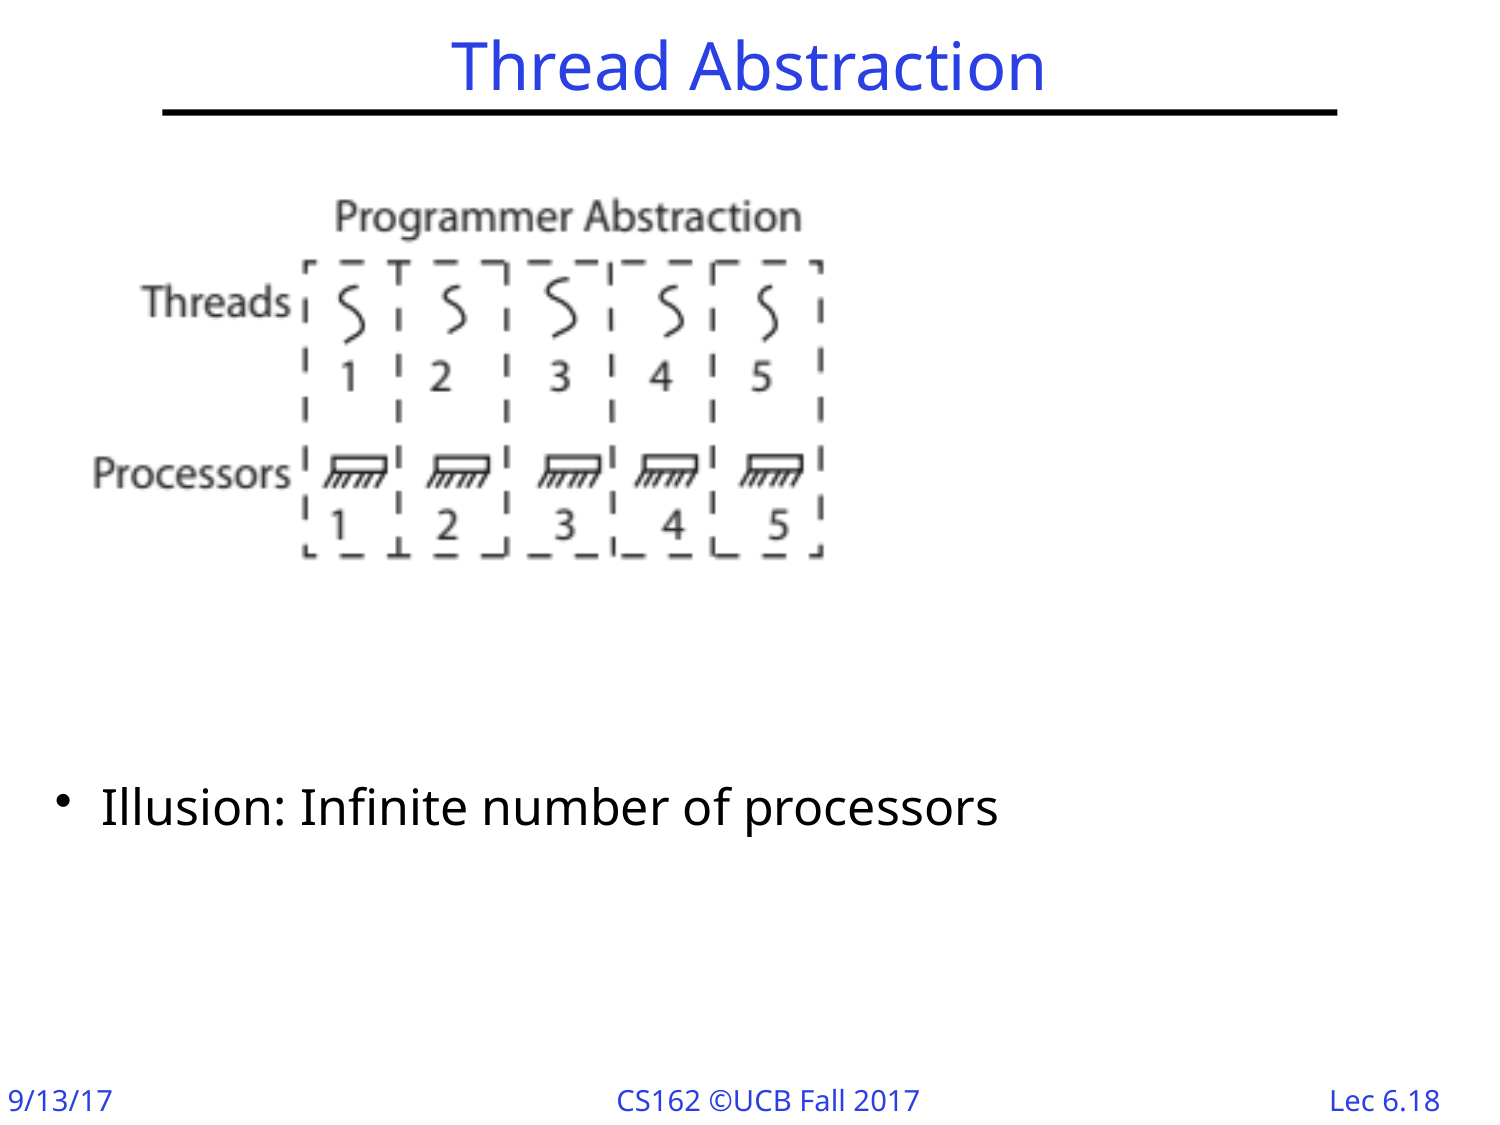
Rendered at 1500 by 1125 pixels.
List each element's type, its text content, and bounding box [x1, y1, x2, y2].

picture [74, 69, 865, 812]
title Thread Abstraction [162, 24, 1338, 113]
list Illusion: Infinite number of processors [39, 774, 1500, 1038]
